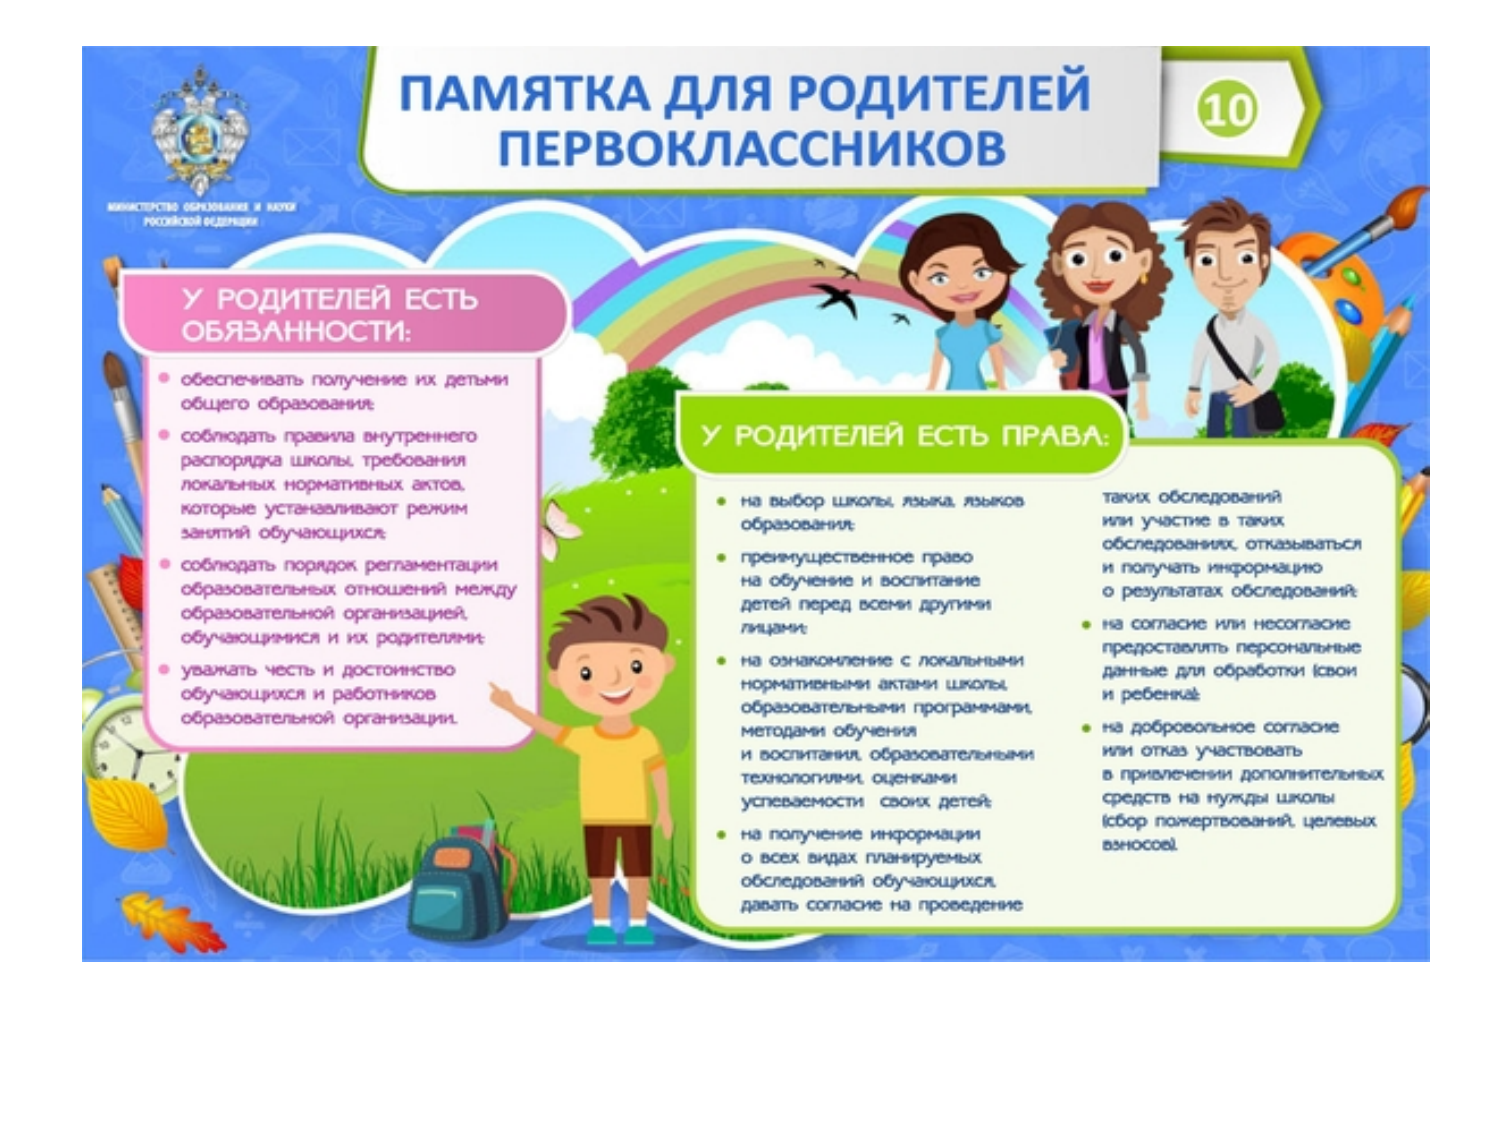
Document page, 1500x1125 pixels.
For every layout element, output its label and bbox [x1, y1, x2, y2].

list [81, 46, 1430, 963]
